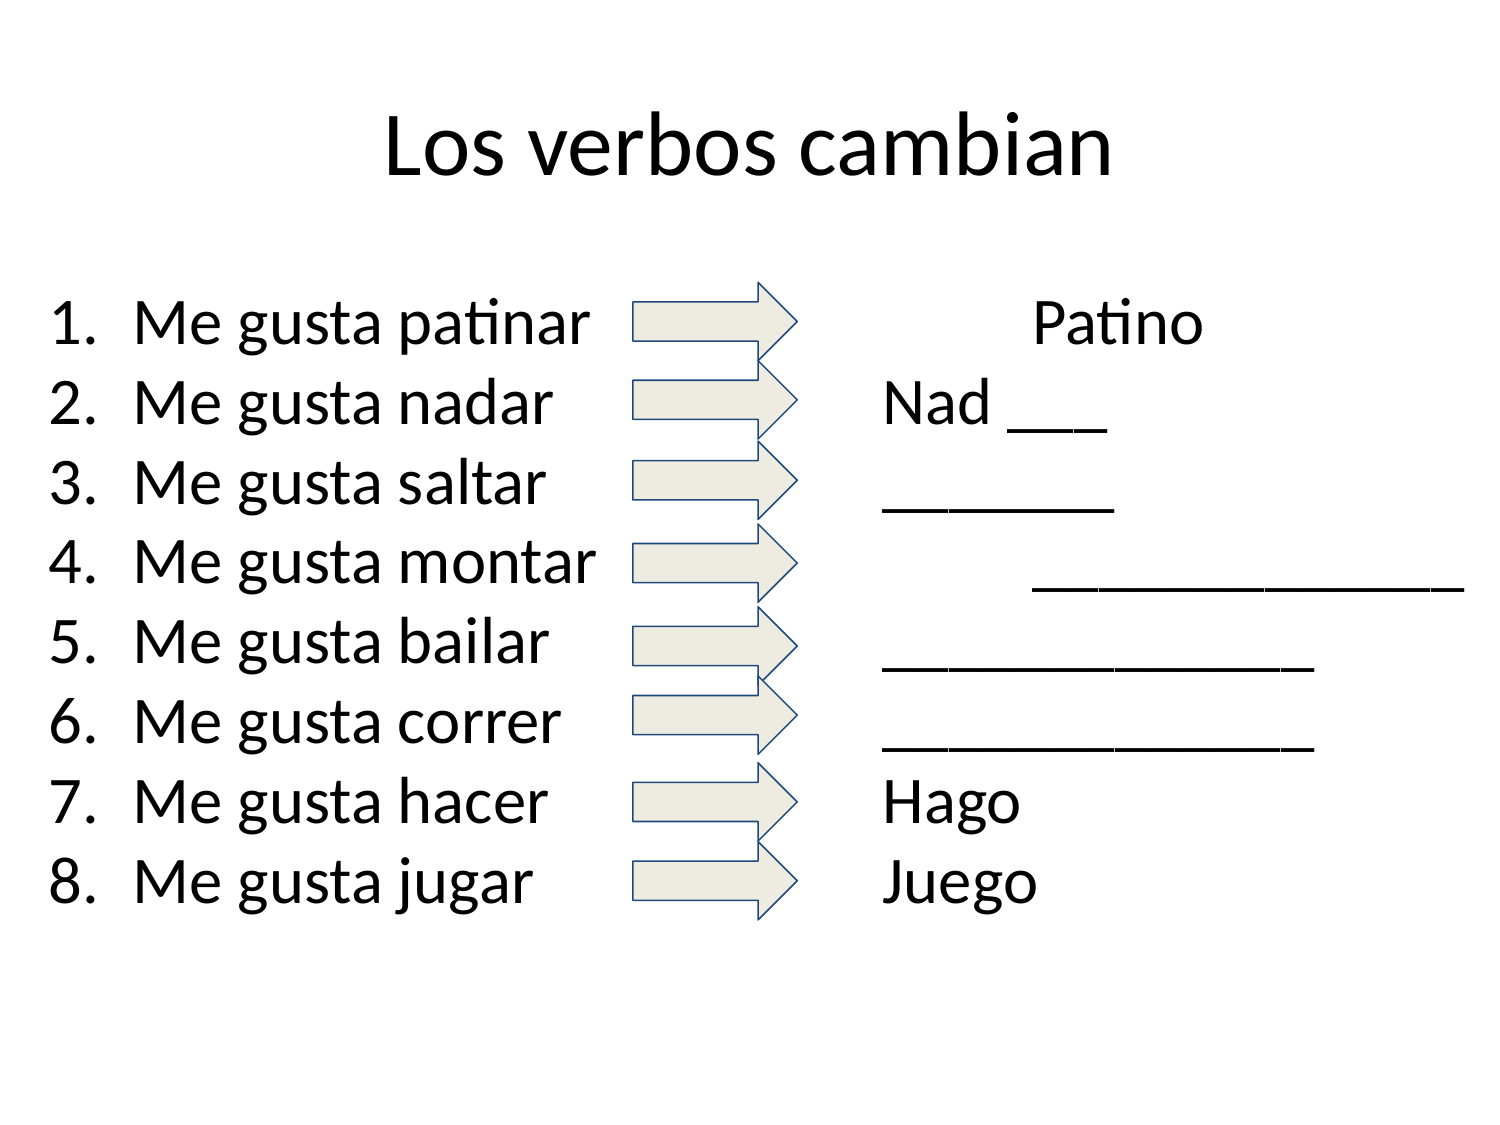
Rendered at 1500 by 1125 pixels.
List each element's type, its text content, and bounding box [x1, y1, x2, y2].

text_box [632, 441, 798, 520]
text_box [632, 841, 798, 920]
text_box [632, 762, 798, 841]
text_box [632, 606, 798, 680]
title Los verbos cambian [75, 45, 1425, 233]
text_box [632, 282, 798, 360]
list Me gusta patinar Patino Me gusta nadar Nad ___ Me gusta saltar _______ Me gusta montar _____________ Me gusta bailar _____________ Me gusta correr _____________ Me gusta hacer Hago Me gusta jugar Juego [0, 262, 1500, 964]
text_box [632, 360, 798, 440]
text_box [632, 523, 798, 603]
text_box [632, 675, 798, 755]
